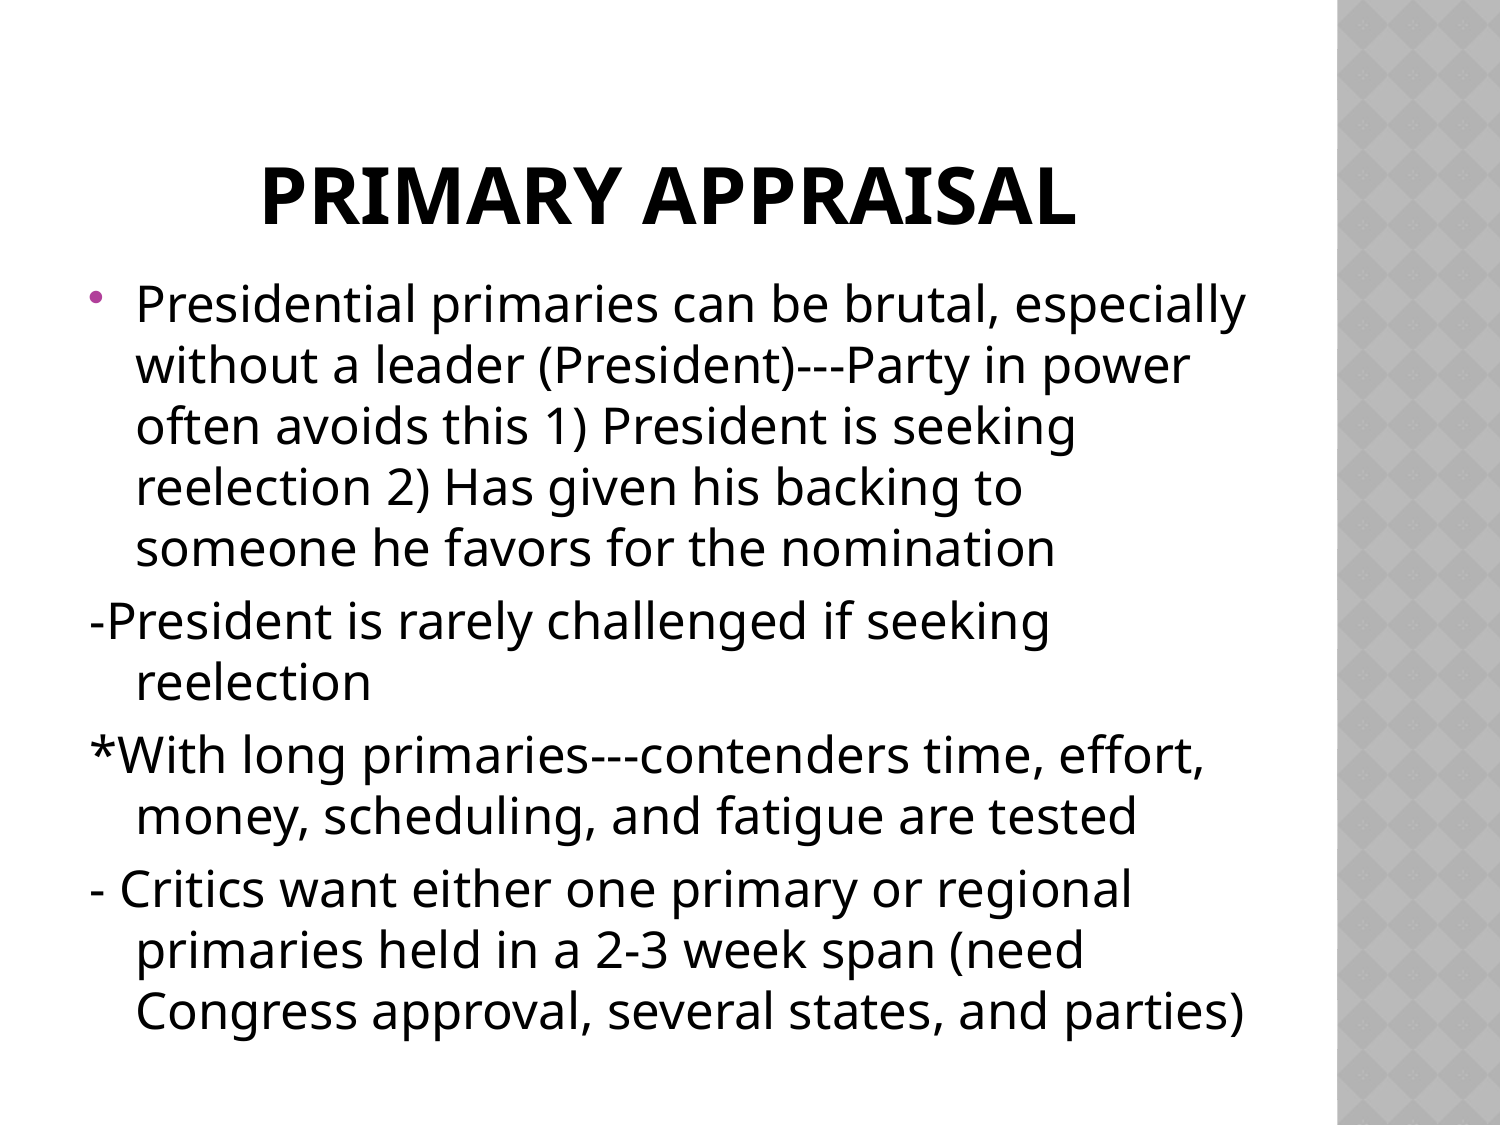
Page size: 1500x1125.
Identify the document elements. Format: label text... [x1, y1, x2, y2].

list Presidential primaries can be brutal, especially without a leader (President)---Party in power often avoids this 1) President is seeking reelection 2) Has given his backing to someone he favors for the nomination -President is rarely challenged if seeking reelection *With long primaries---contenders time, effort, money, scheduling, and fatigue are tested - Critics want either one primary or regional primaries held in a 2-3 week span (need Congress approval, several states, and parties) [75, 264, 1263, 1059]
title Primary Appraisal [75, 52, 1263, 240]
